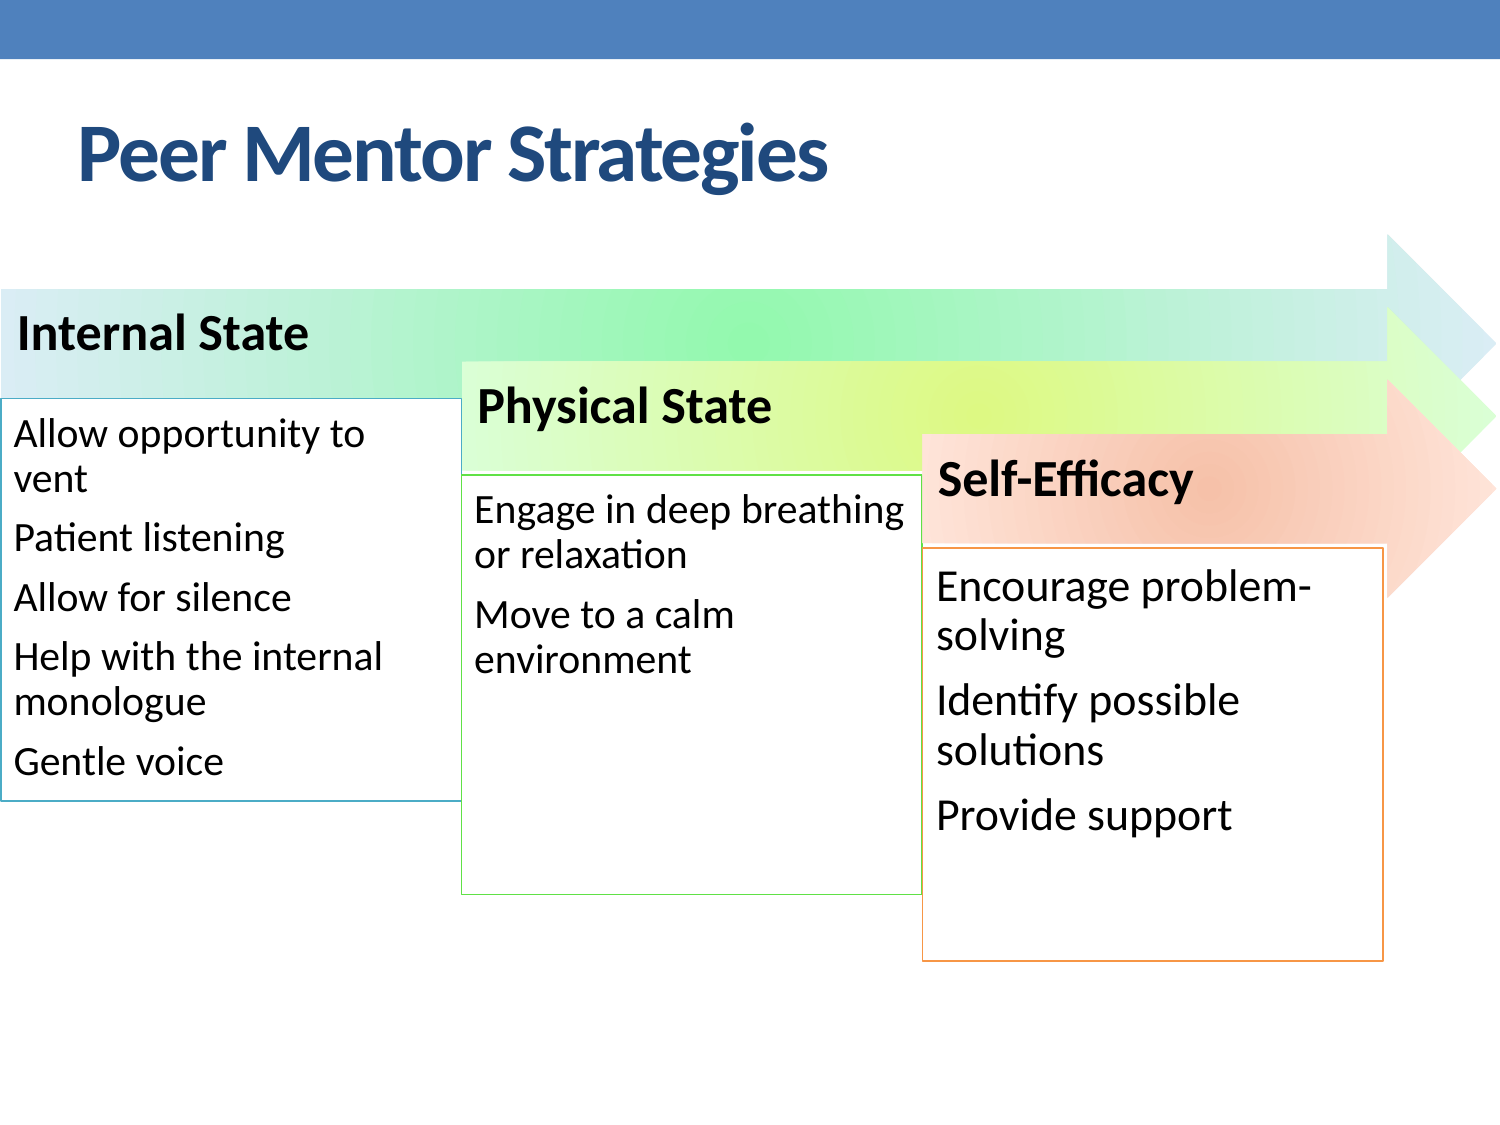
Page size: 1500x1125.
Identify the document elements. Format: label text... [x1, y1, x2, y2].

text_box Allow opportunity to vent Patient listening Allow for silence Help with the internal monologue Gentle voice [0, 398, 462, 802]
text_box Self-Efficacy [922, 379, 1497, 598]
text_box Encourage problem-solving Identify possible solutions Provide support [922, 547, 1384, 962]
text_box Internal State [1, 234, 1497, 398]
text_box Physical State [461, 307, 1497, 471]
title Peer Mentor Strategies [62, 66, 1413, 230]
text_box Engage in deep breathing or relaxation Move to a calm environment [461, 474, 923, 895]
